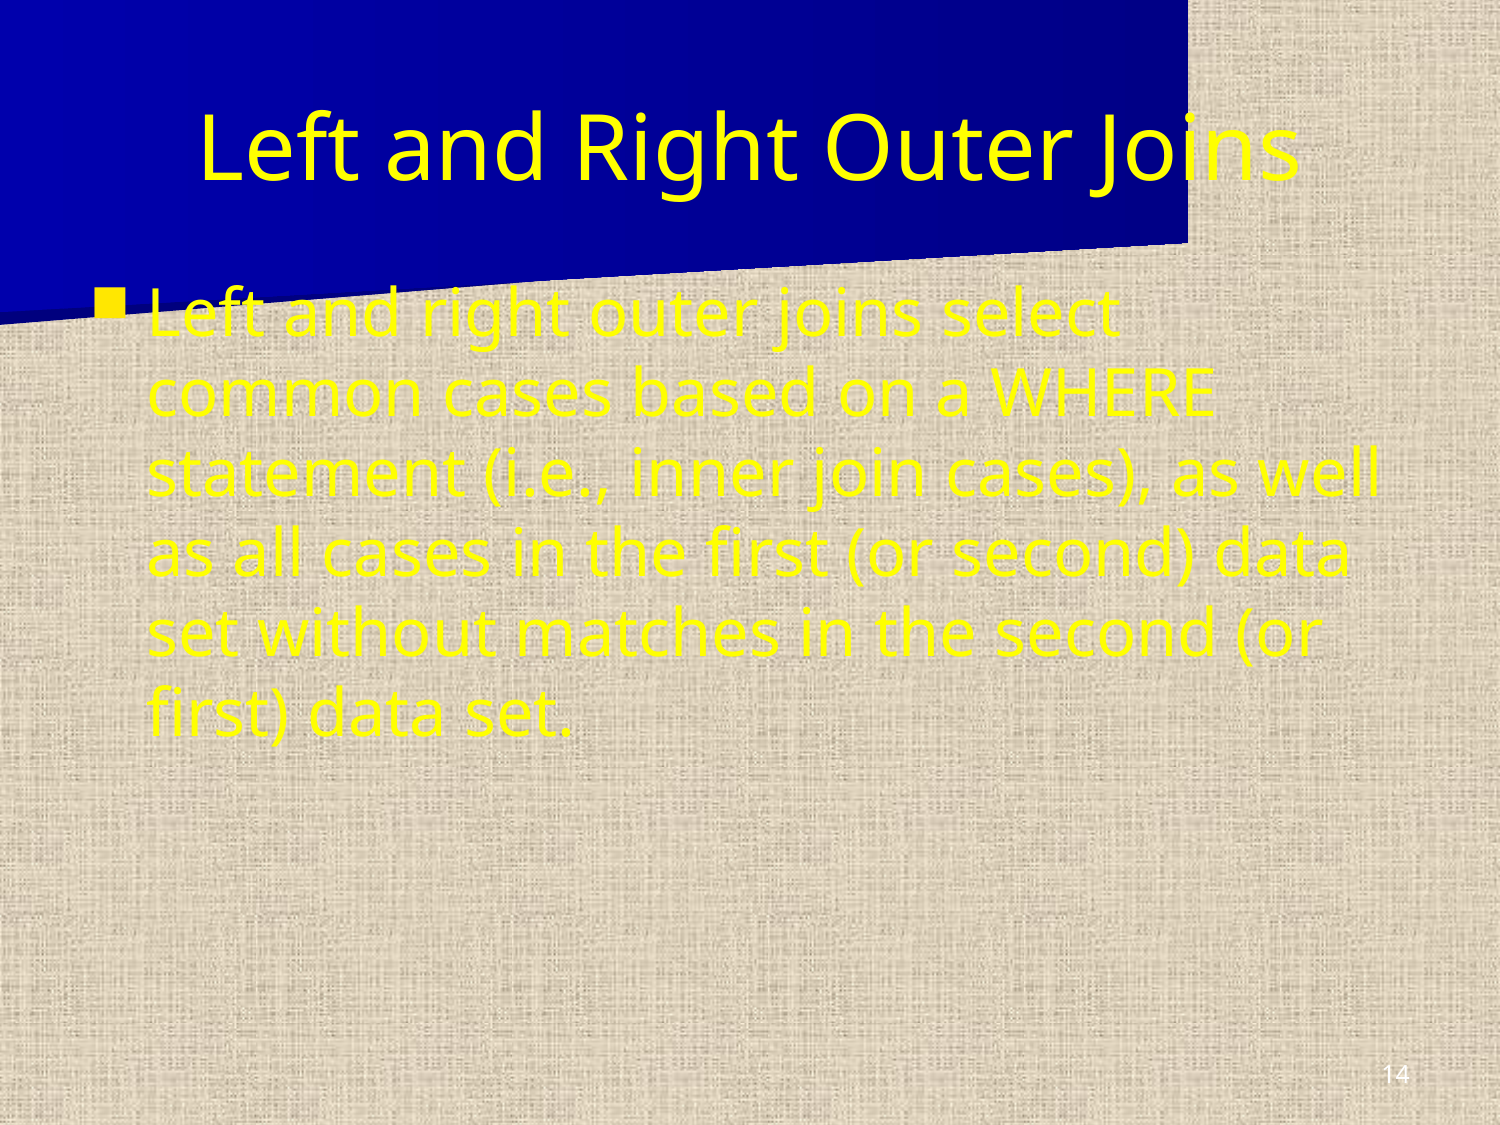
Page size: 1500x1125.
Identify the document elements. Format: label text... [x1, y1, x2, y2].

title Left and Right Outer Joins [74, 49, 1426, 238]
slide_number 14 [1074, 1024, 1426, 1101]
picture [0, 0, 1500, 1125]
list Left and right outer joins select common cases based on a WHERE statement (i.e., inner join cases), as well as all cases in the first (or second) data set without matches in the second (or first) data set. [74, 262, 1426, 1001]
